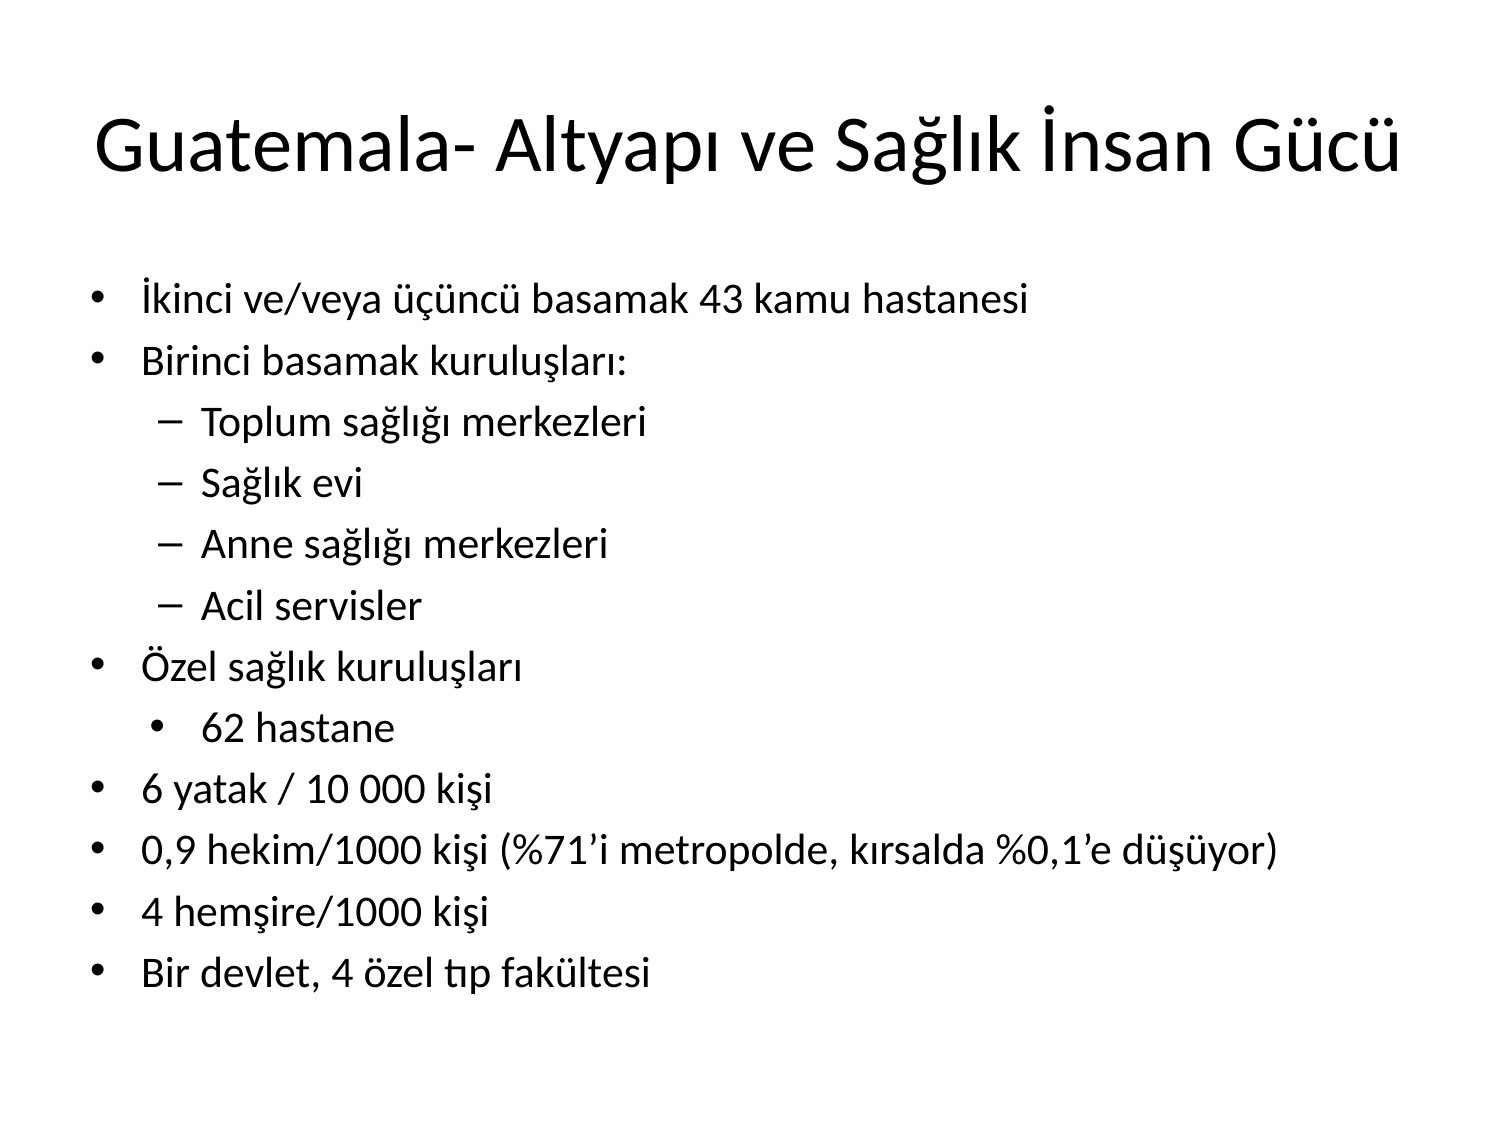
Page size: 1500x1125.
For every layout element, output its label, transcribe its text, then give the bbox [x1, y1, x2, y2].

title Guatemala- Altyapı ve Sağlık İnsan Gücü [75, 45, 1425, 233]
list İkinci ve/veya üçüncü basamak 43 kamu hastanesi Birinci basamak kuruluşları: Toplum sağlığı merkezleri Sağlık evi Anne sağlığı merkezleri Acil servisler Özel sağlık kuruluşları 62 hastane 6 yatak / 10 000 kişi 0,9 hekim/1000 kişi (%71’i metropolde, kırsalda %0,1’e düşüyor) 4 hemşire/1000 kişi Bir devlet, 4 özel tıp fakültesi [75, 262, 1425, 1005]
